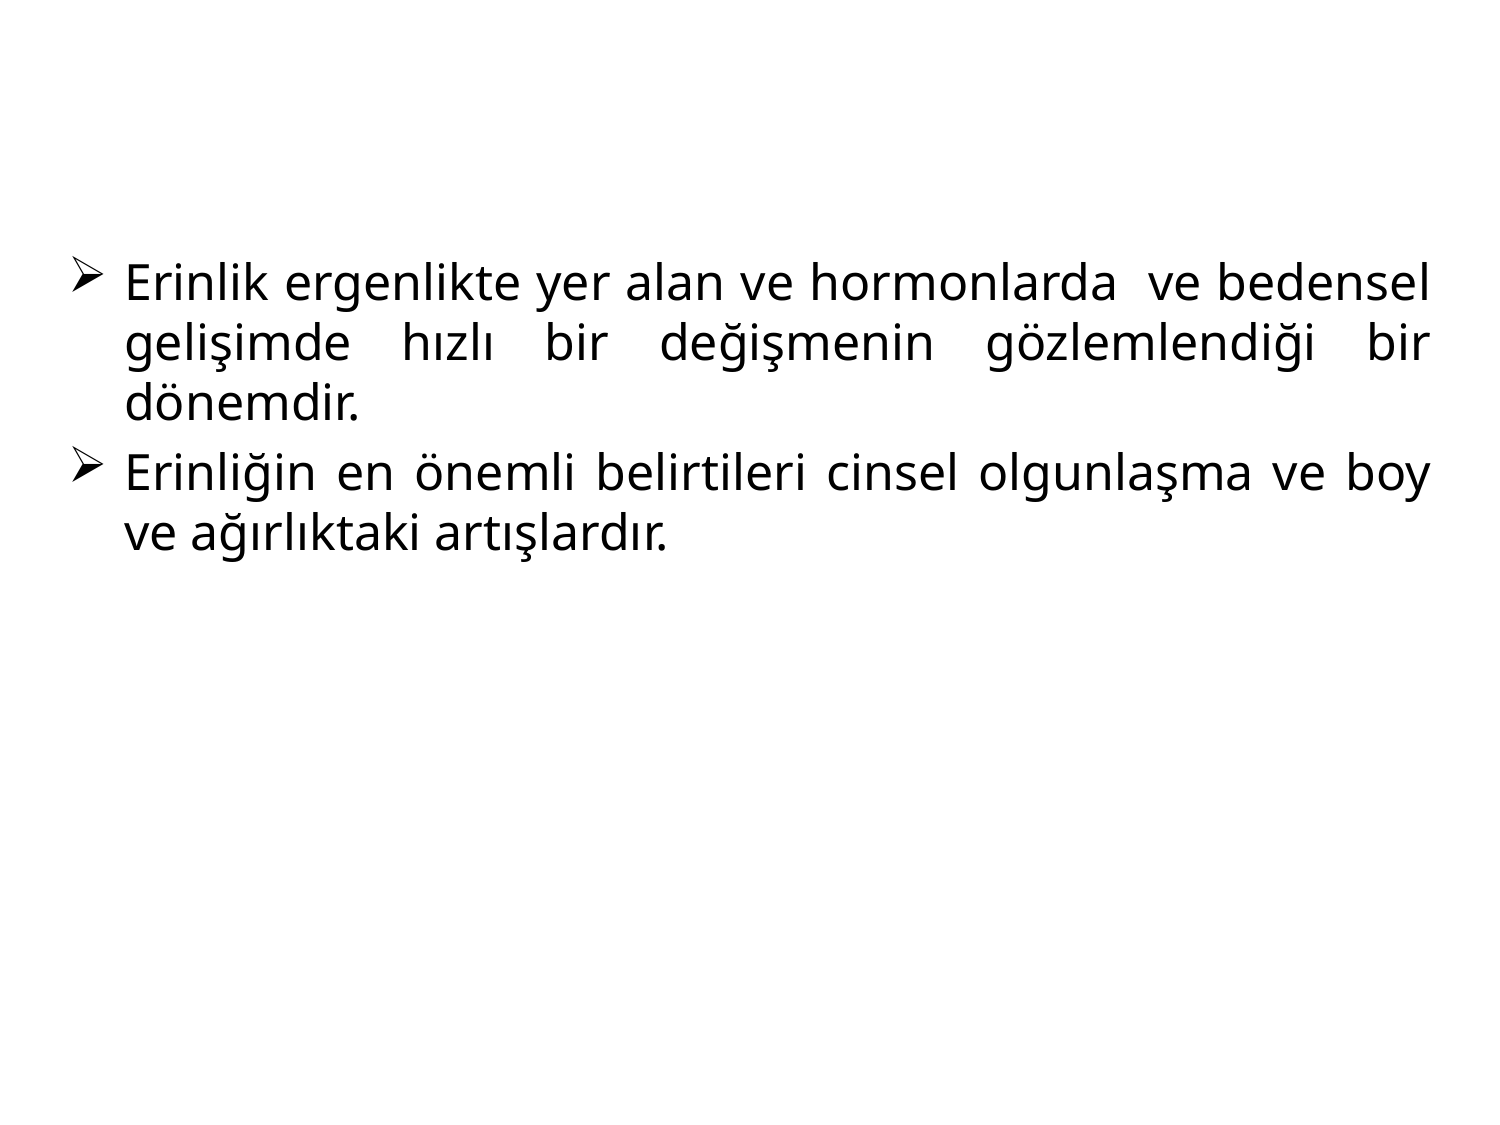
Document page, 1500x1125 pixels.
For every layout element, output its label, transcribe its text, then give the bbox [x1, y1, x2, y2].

list Erinlik ergenlikte yer alan ve hormonlarda ve bedensel gelişimde hızlı bir değişmenin gözlemlendiği bir dönemdir. Erinliğin en önemli belirtileri cinsel olgunlaşma ve boy ve ağırlıktaki artışlardır. [53, 172, 1447, 916]
